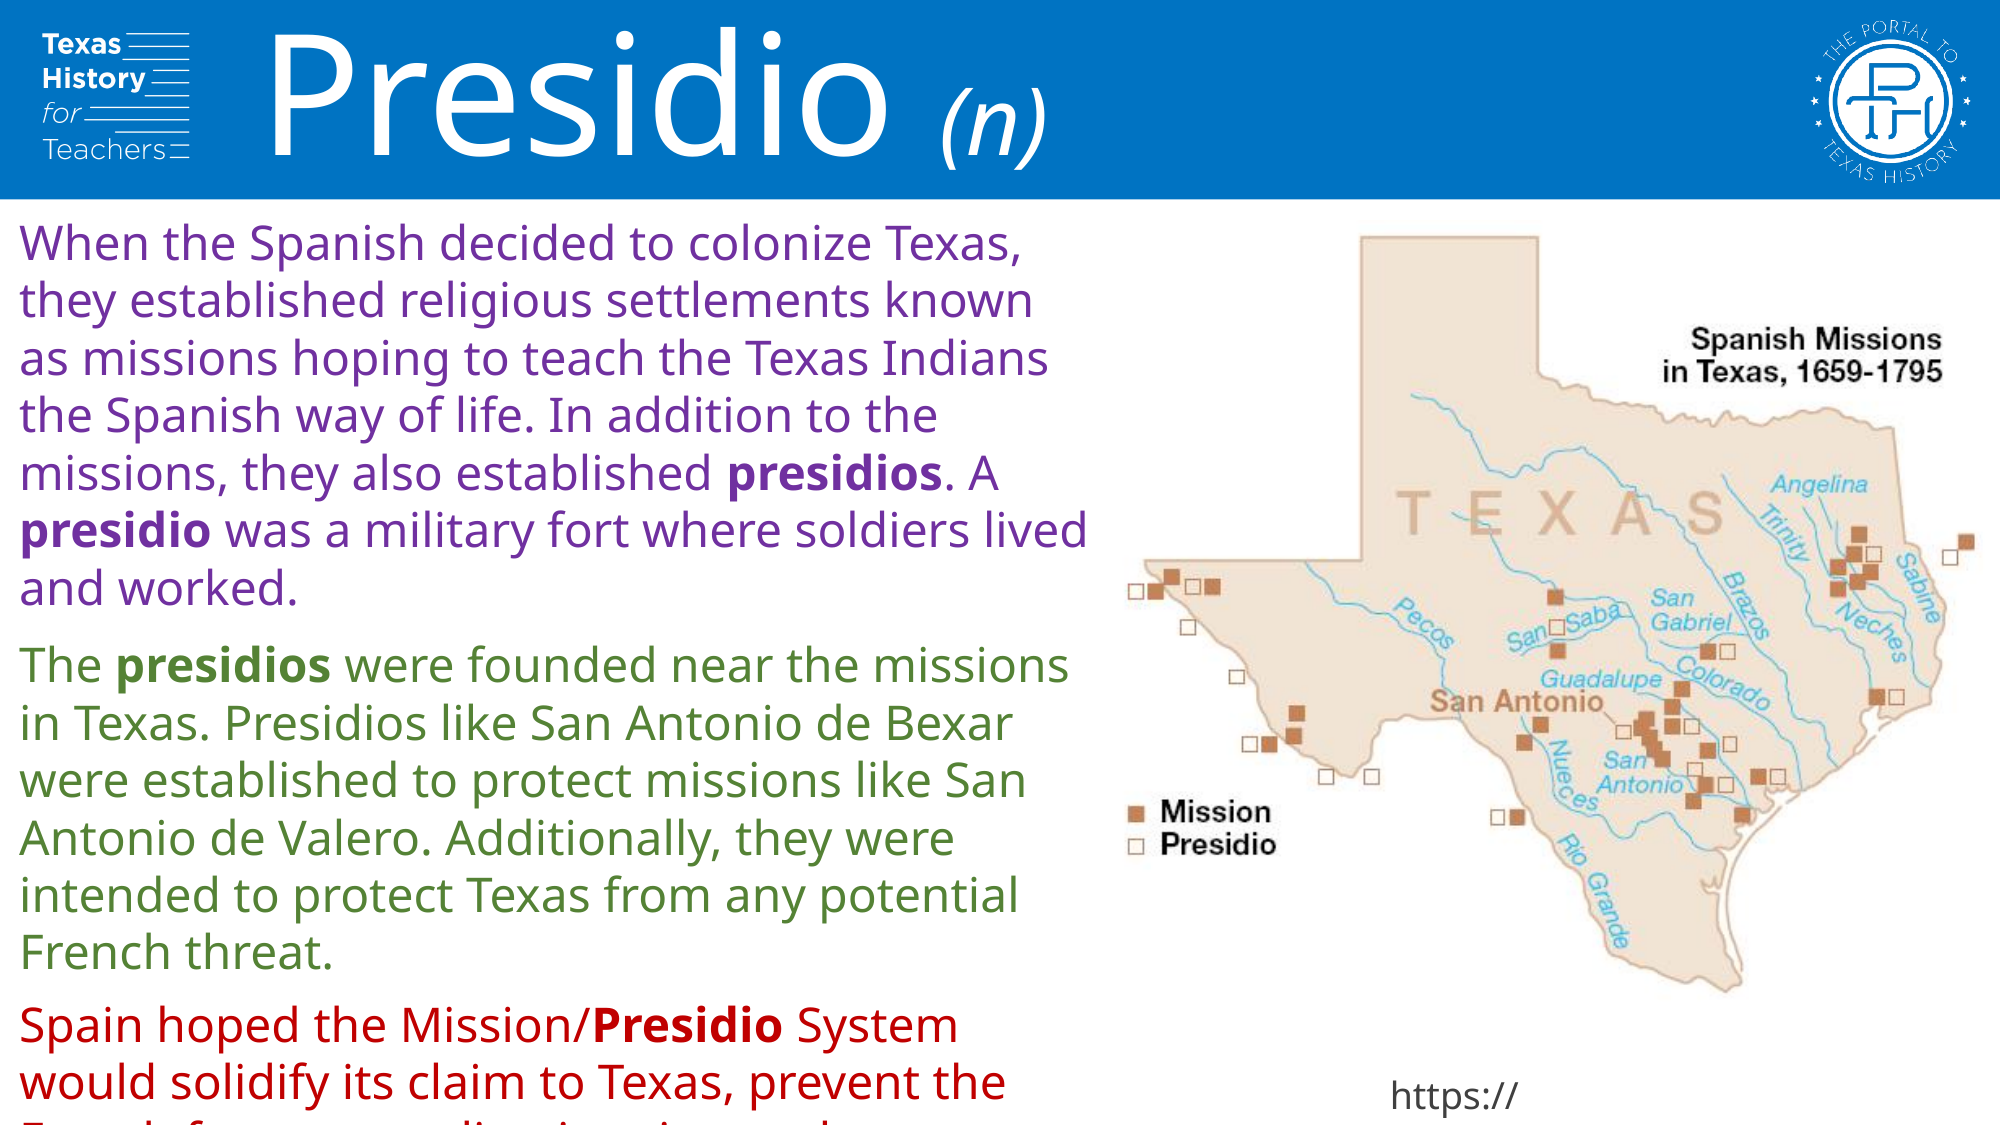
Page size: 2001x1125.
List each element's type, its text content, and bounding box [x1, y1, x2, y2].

text_box When the Spanish decided to colonize Texas, they established religious settlements known as missions hoping to teach the Texas Indians the Spanish way of life. In addition to the missions, they also established presidios. A presidio was a military fort where soldiers lived and worked. The presidios were founded near the missions in Texas. Presidios like San Antonio de Bexar were established to protect missions like San Antonio de Valero. Additionally, they were intended to protect Texas from any potential French threat. Spain hoped the Mission/Presidio System would solidify its claim to Texas, prevent the French from expanding into its northern frontier, and protect its colonies and resources around Mexico City. [4, 205, 1111, 1125]
text_box https://education.texashistory.unt.edu [1375, 1064, 2000, 1125]
title Presidio (n) [245, 2, 1711, 200]
text_box [245, 0, 2000, 200]
picture [1099, 220, 1996, 1011]
picture [1810, 19, 1971, 183]
picture [0, 0, 245, 224]
